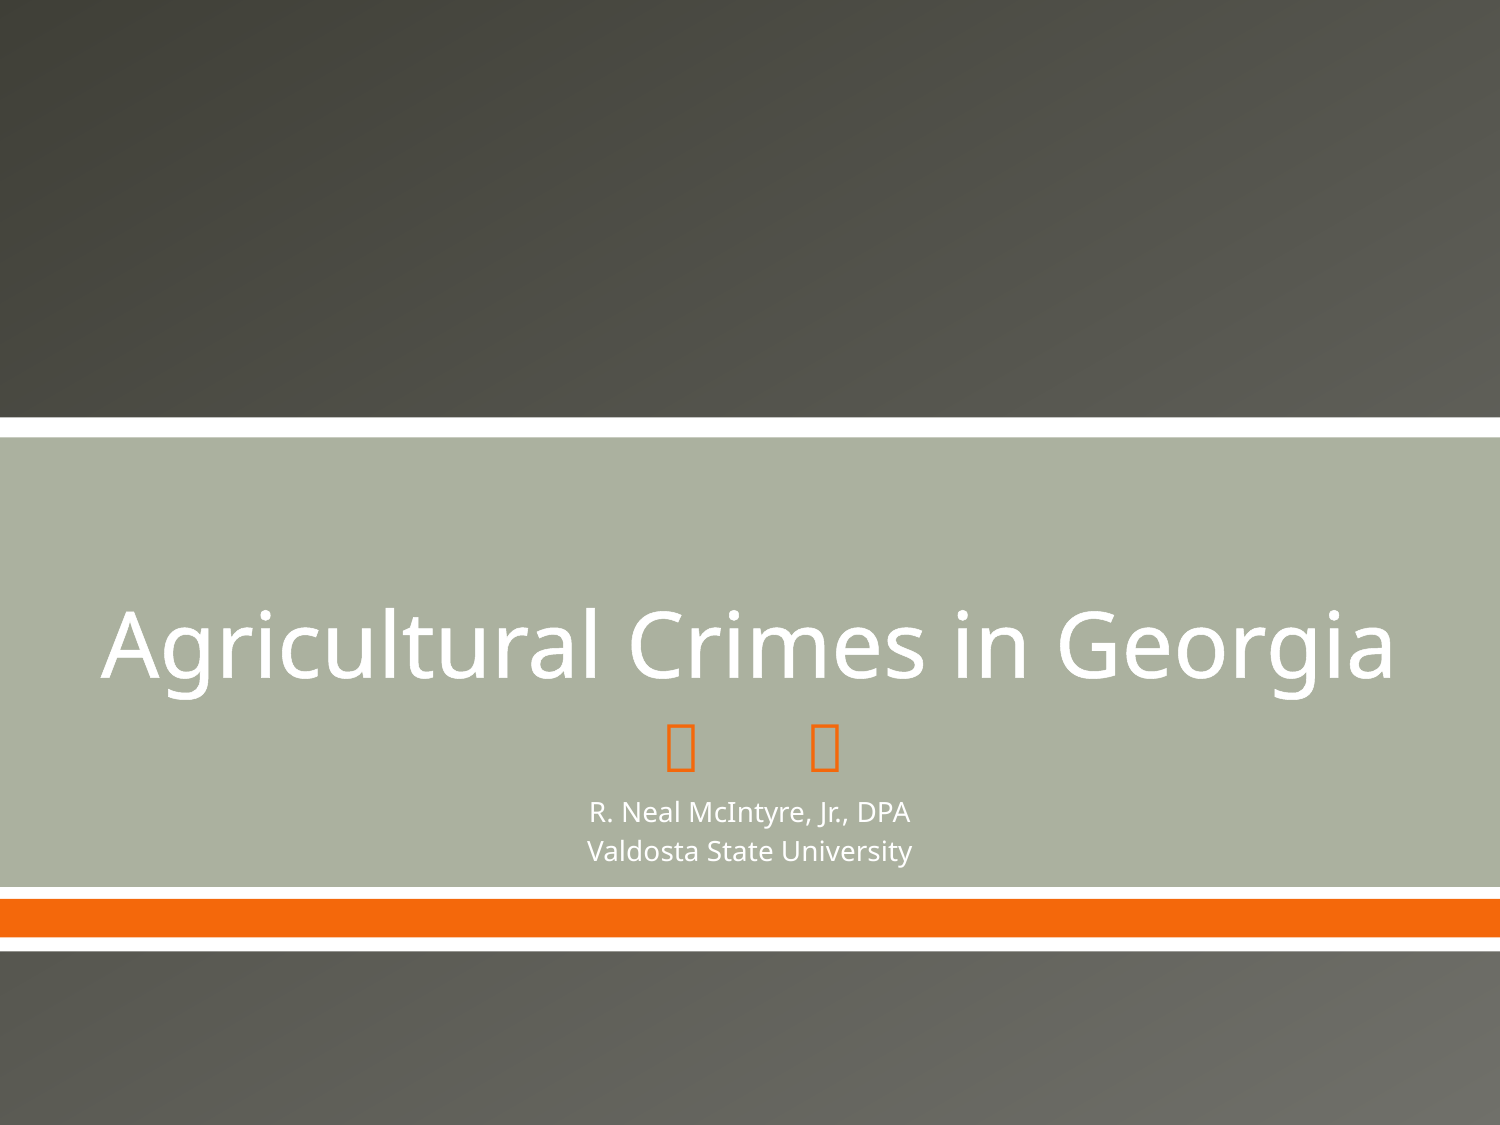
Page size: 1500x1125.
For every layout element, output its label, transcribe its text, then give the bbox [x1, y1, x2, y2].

title Agricultural Crimes in Georgia [37, 462, 1463, 704]
subtitle R. Neal McIntyre, Jr., DPA Valdosta State University [93, 787, 1407, 875]
